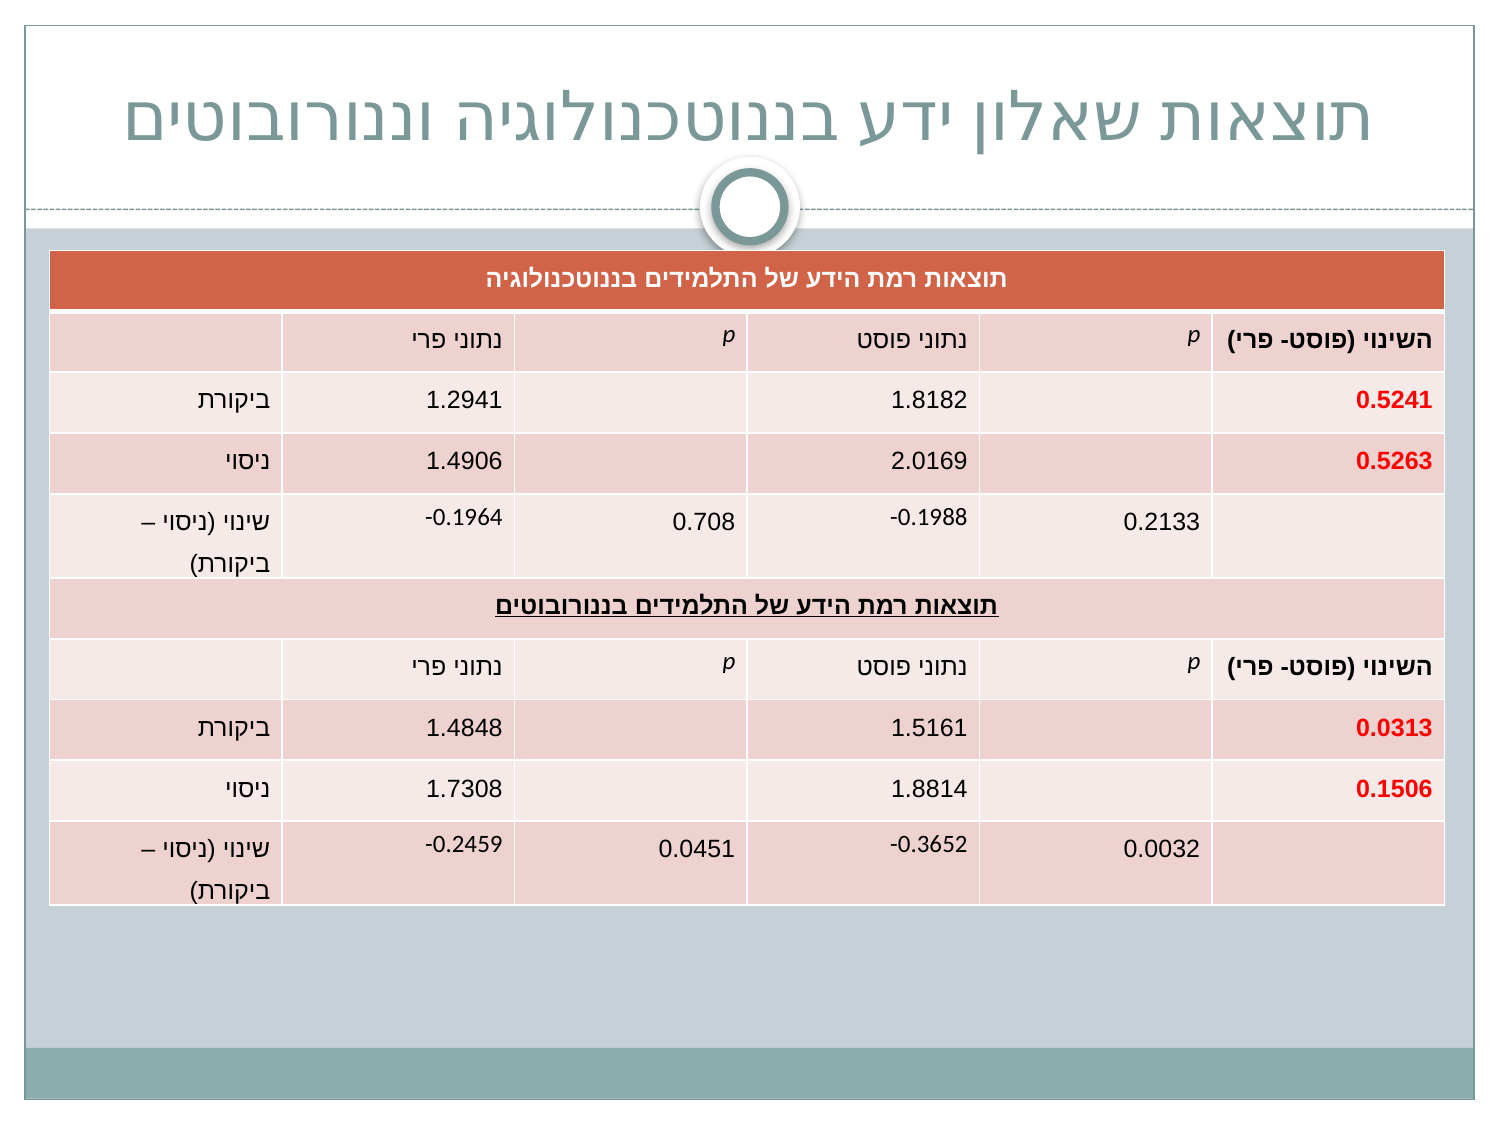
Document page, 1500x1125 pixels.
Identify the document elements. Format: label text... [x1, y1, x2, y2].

table_cell [980, 373, 1211, 432]
table_cell [980, 761, 1211, 820]
table_cell -0.2459 [283, 822, 514, 904]
table_cell נתוני פרי [283, 314, 514, 371]
table_cell 1.2941 [283, 373, 514, 432]
table_cell שינוי (ניסוי – ביקורת) [50, 495, 281, 577]
table_cell 0.2133 [980, 495, 1211, 577]
table_cell [515, 373, 746, 432]
table_cell ניסוי [50, 434, 281, 493]
table_cell 0.0451 [515, 822, 746, 904]
table_cell [515, 761, 746, 820]
table_cell 1.4906 [283, 434, 514, 493]
table_cell -0.3652 [748, 822, 979, 904]
table_cell נתוני פוסט [748, 314, 979, 371]
table_cell 0.0032 [980, 822, 1211, 904]
table_cell 1.8814 [748, 761, 979, 820]
table_cell p [515, 314, 746, 371]
title תוצאות שאלון ידע בננוטכנולוגיה וננורובוטים [49, 37, 1450, 162]
table_cell 1.7308 [283, 761, 514, 820]
table_cell p [980, 314, 1211, 371]
table_cell [980, 434, 1211, 493]
table_cell [980, 700, 1211, 759]
table_cell [50, 314, 281, 371]
table_cell [1213, 495, 1444, 577]
table_cell שינוי (ניסוי – ביקורת) [50, 822, 281, 904]
table_cell -0.1964 [283, 495, 514, 577]
table_cell 0.5241 [1213, 373, 1444, 432]
table_cell 1.8182 [748, 373, 979, 432]
table_cell ביקורת [50, 373, 281, 432]
table_cell נתוני פרי [283, 640, 514, 699]
table_header תוצאות רמת הידע של התלמידים בננוטכנולוגיה [50, 251, 1444, 309]
table_cell 2.0169 [748, 434, 979, 493]
table_cell נתוני פוסט [748, 640, 979, 699]
table_cell ביקורת [50, 700, 281, 759]
table_cell 1.4848 [283, 700, 514, 759]
table_cell 0.0313 [1213, 700, 1444, 759]
table_cell [50, 640, 281, 699]
table_cell 0.1506 [1213, 761, 1444, 820]
table_cell [1213, 822, 1444, 904]
table_cell -0.1988 [748, 495, 979, 577]
table_cell תוצאות רמת הידע של התלמידים בננורובוטים [50, 579, 1444, 638]
table_cell 0.5263 [1213, 434, 1444, 493]
table_cell 1.5161 [748, 700, 979, 759]
table_cell [515, 700, 746, 759]
table_cell השינוי (פוסט- פרי) [1213, 314, 1444, 371]
table_cell 0.708 [515, 495, 746, 577]
table_cell ניסוי [50, 761, 281, 820]
table_cell p [515, 640, 746, 699]
table_cell [515, 434, 746, 493]
table_cell p [980, 640, 1211, 699]
table_cell השינוי (פוסט- פרי) [1213, 640, 1444, 699]
